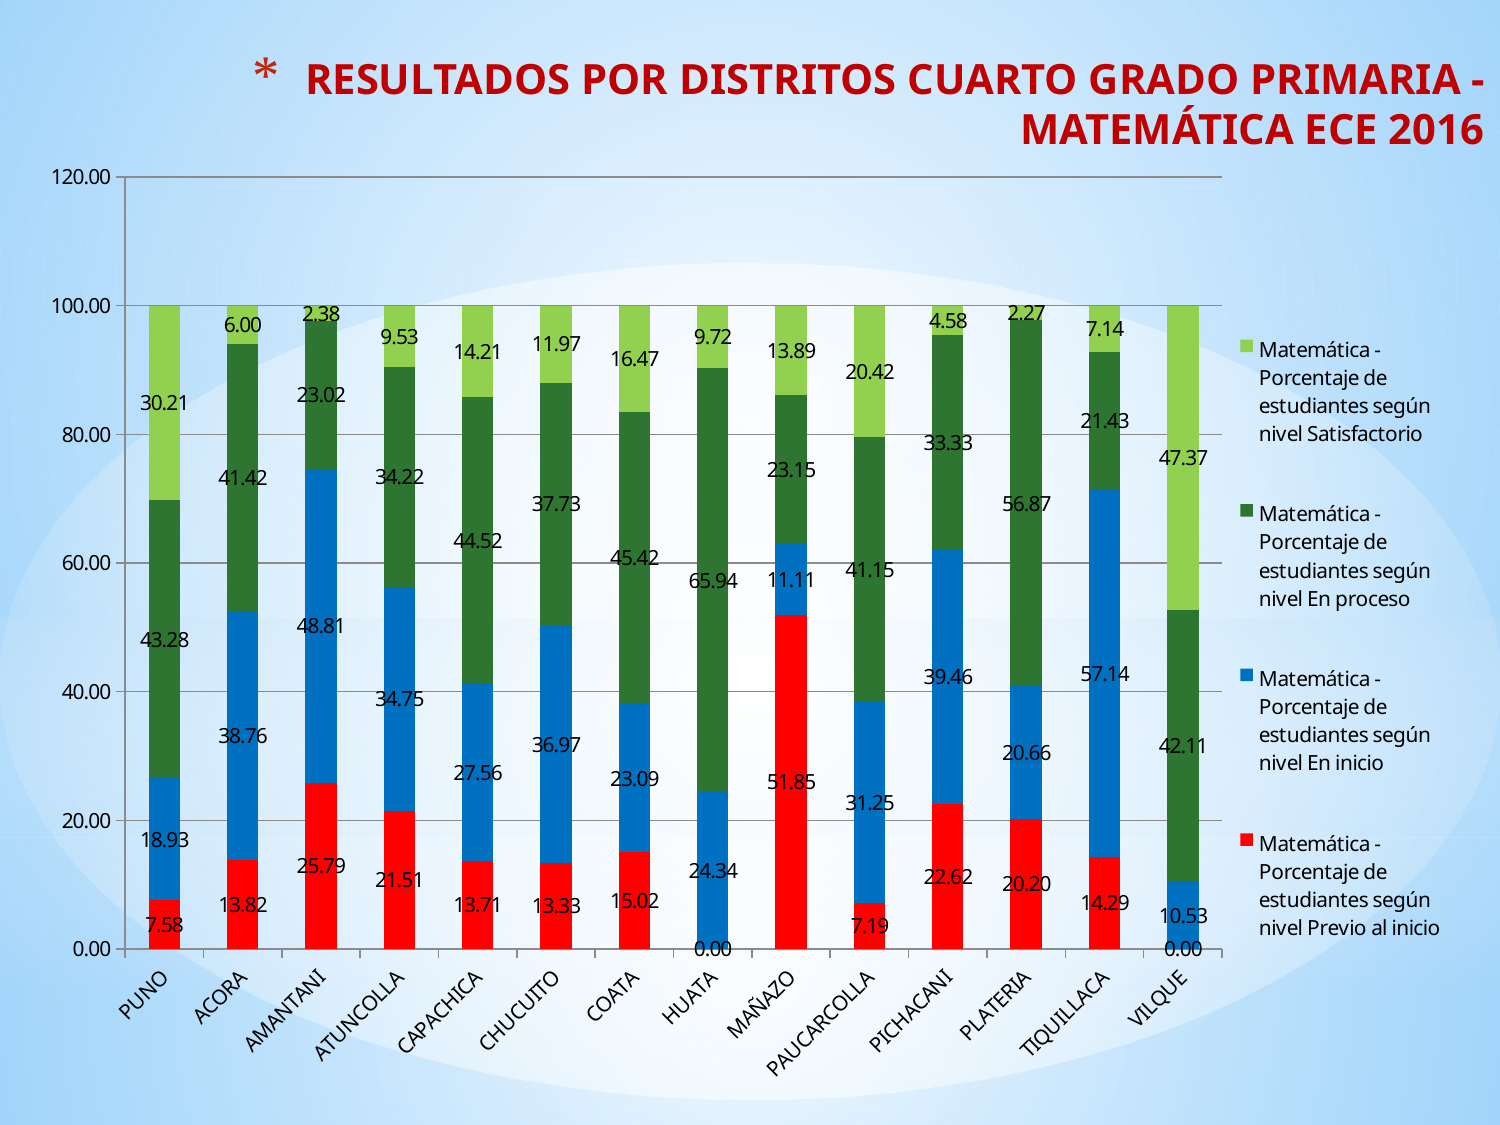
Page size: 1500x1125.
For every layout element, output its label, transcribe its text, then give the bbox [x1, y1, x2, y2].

chart [41, 148, 1471, 1111]
title RESULTADOS POR DISTRITOS CUARTO GRADO PRIMARIA - MATEMÁTICA ECE 2016 [17, 45, 1500, 161]
